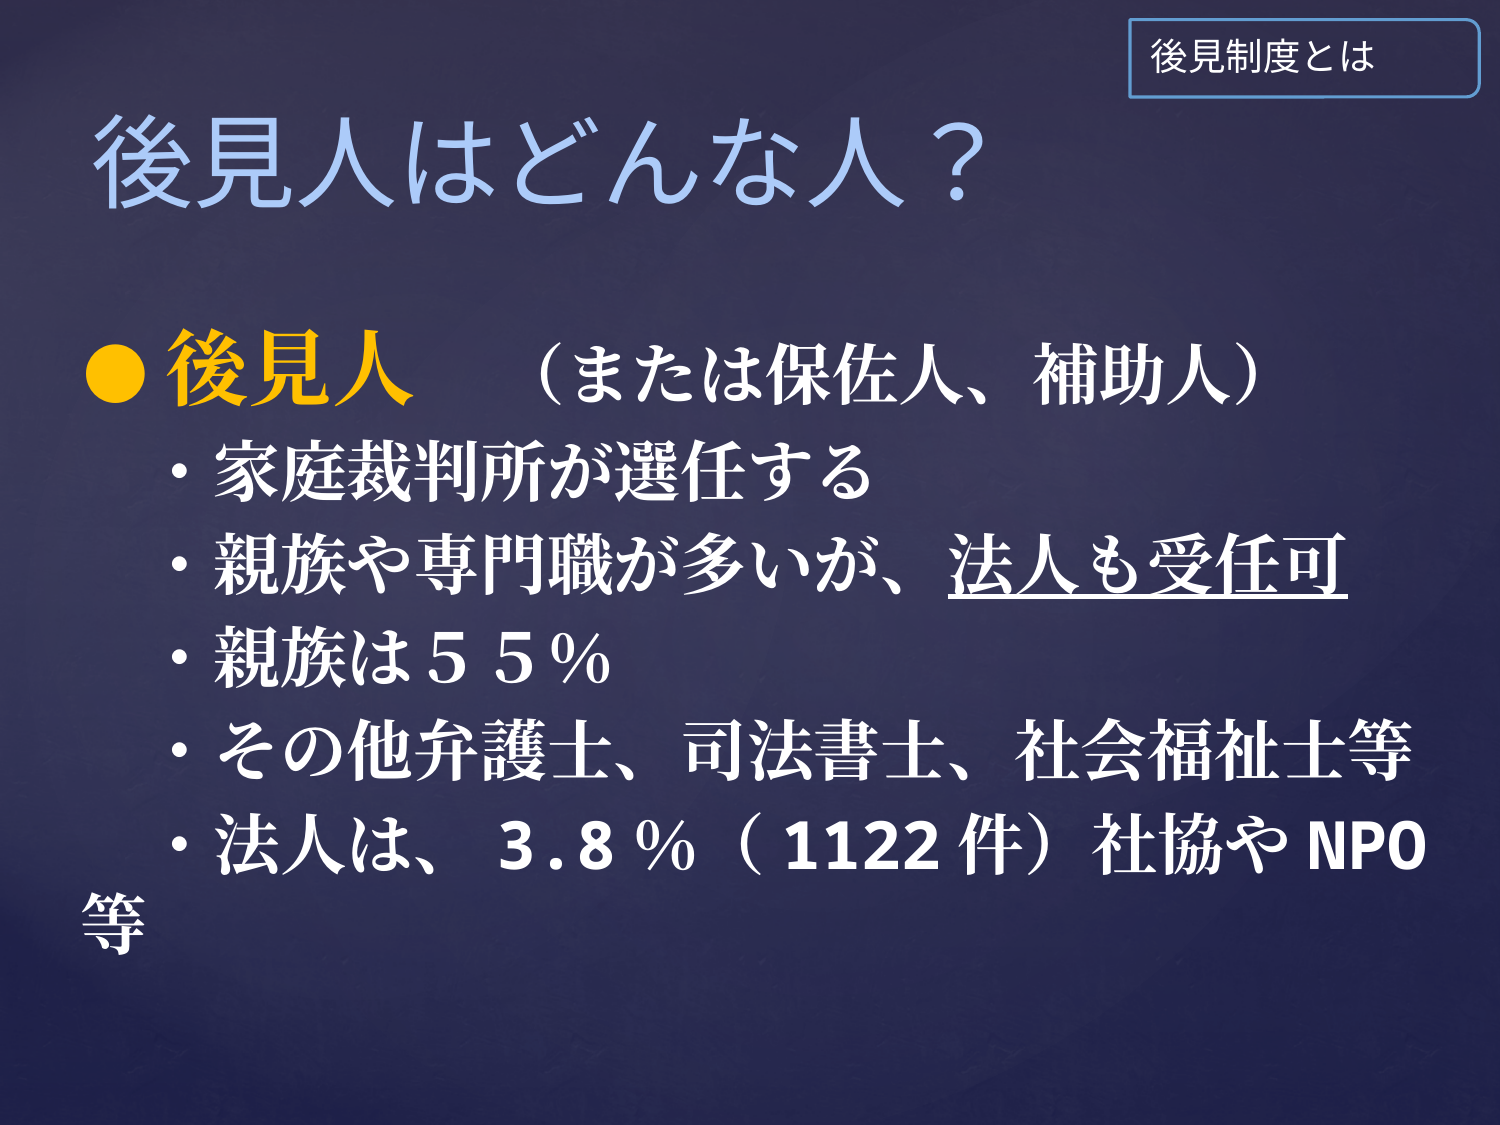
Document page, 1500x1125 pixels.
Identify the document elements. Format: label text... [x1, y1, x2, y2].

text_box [1092, 19, 1480, 98]
title 後見人はどんな人？ [76, 78, 1315, 229]
list ●後見人 （または保佐人、補助人） ・家庭裁判所が選任する ・親族や専門職が多いが、法人も受任可 ・親族は５５％ ・その他弁護士、司法書士、社会福祉士等 ・法人は、3.8％（1122件）社協やNPO等 [64, 255, 1480, 1024]
